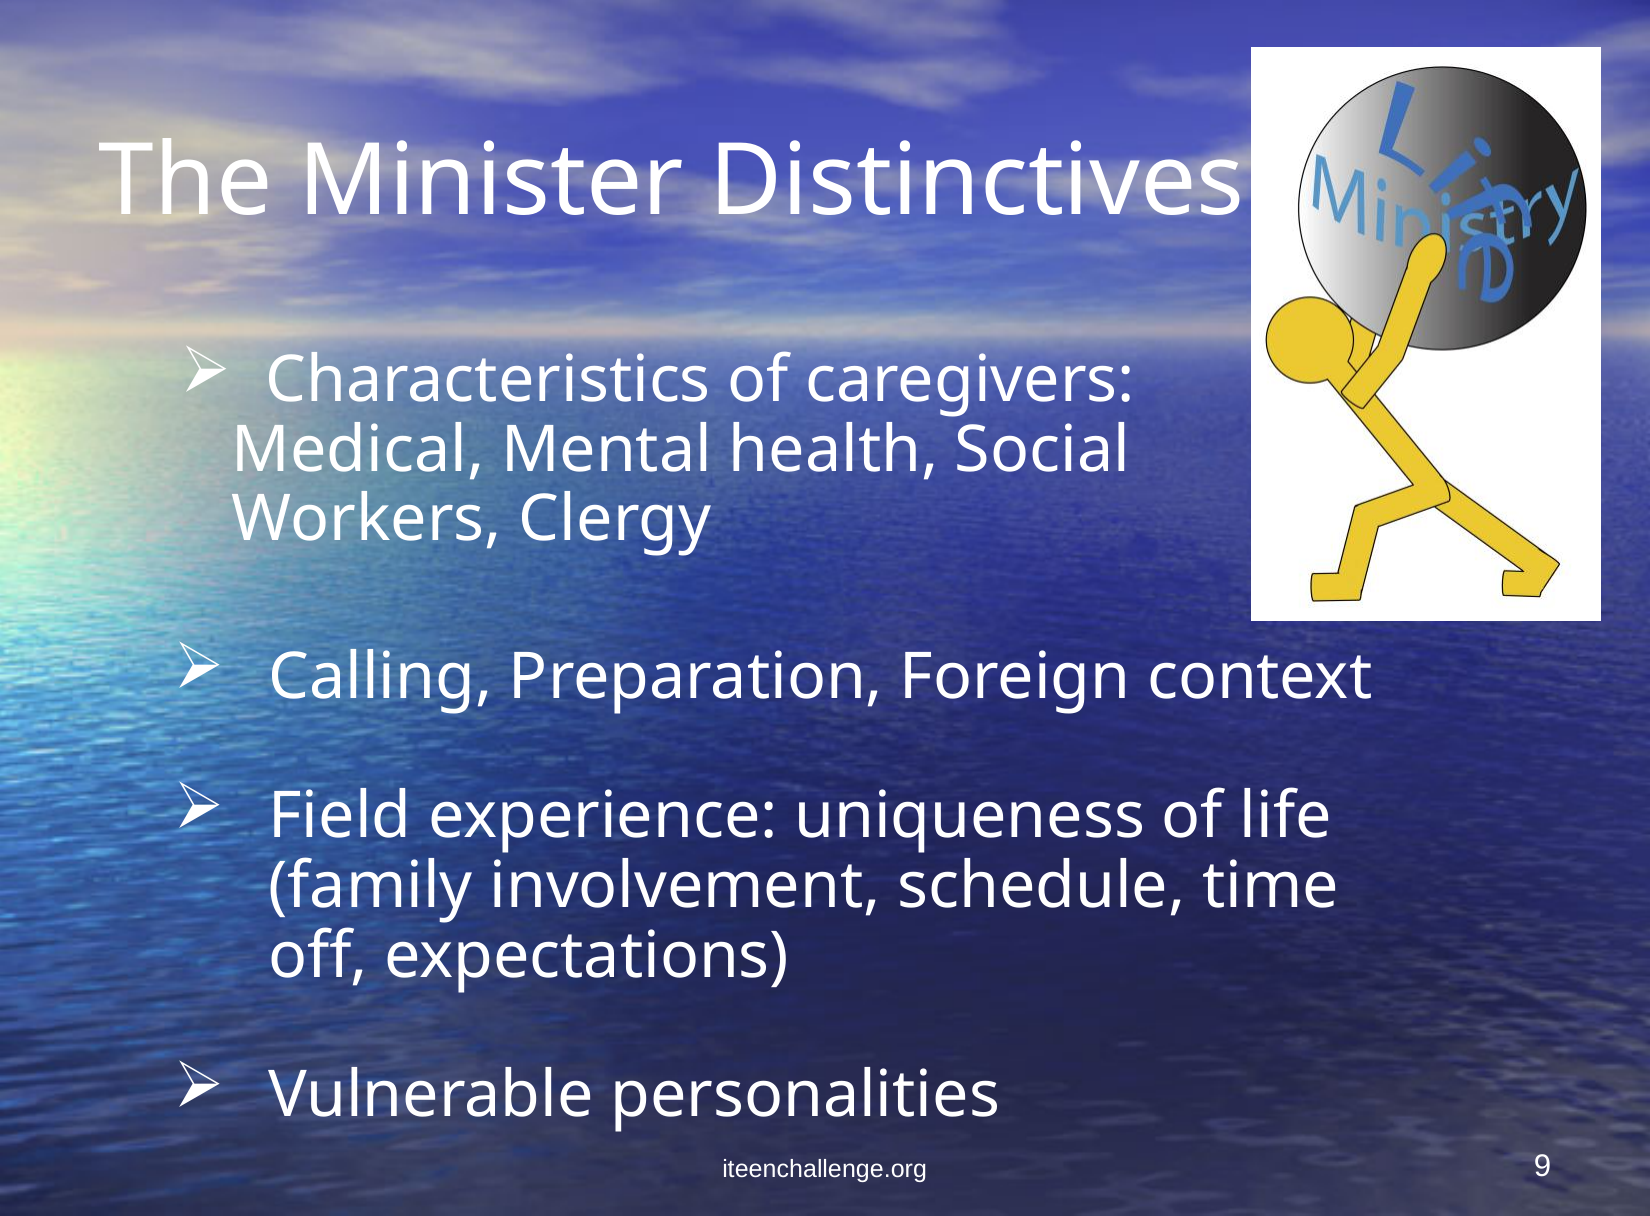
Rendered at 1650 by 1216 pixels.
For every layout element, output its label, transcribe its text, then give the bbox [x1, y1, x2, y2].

picture [0, 0, 1650, 1216]
list Characteristics of caregivers: Medical, Mental health, Social Workers, Clergy [82, 337, 1224, 595]
footer iteenchallenge.org [563, 1106, 1087, 1192]
title The Minister Distinctives [82, 51, 1246, 298]
text_box Calling, Preparation, Foreign context Field experience: uniqueness of life (family involvement, schedule, time off, expectations) Vulnerable personalities [82, 634, 1417, 1216]
slide_number 9 [1182, 1106, 1568, 1192]
